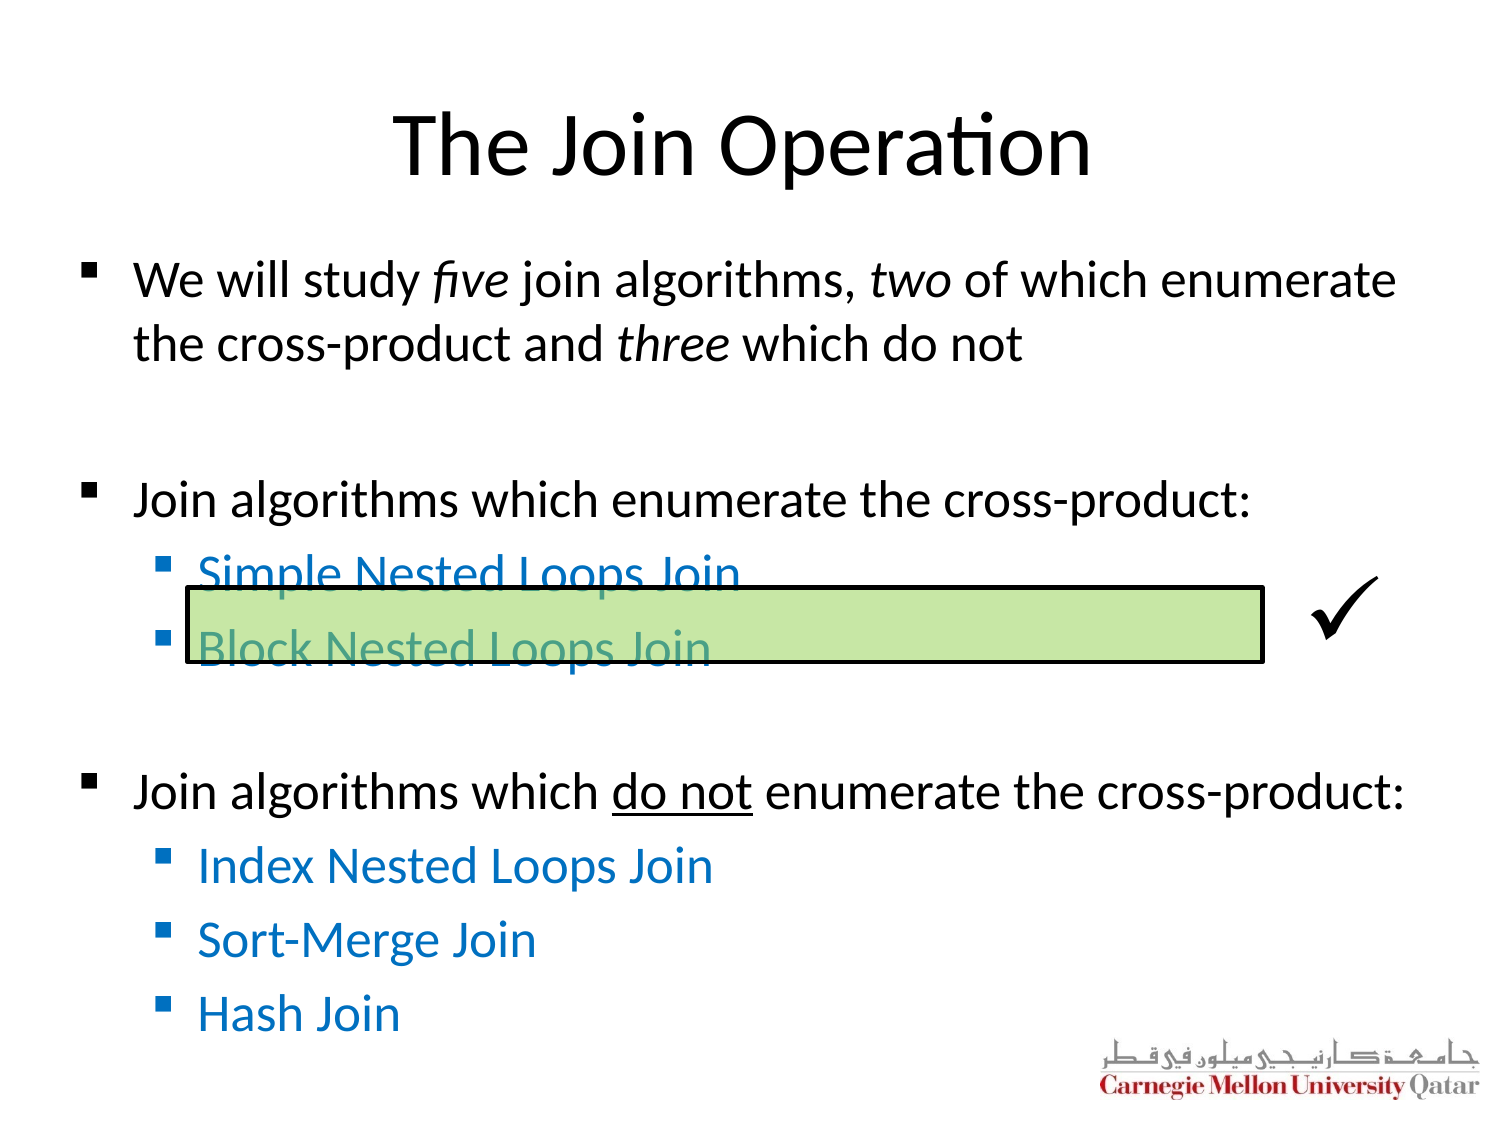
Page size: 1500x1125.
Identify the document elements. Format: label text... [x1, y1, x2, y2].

title The Join Operation [12, 45, 1475, 233]
picture [1099, 1037, 1480, 1101]
text_box [185, 585, 1265, 664]
text_box [1288, 562, 1424, 698]
list We will study five join algorithms, two of which enumerate the cross-product and three which do not Join algorithms which enumerate the cross-product: Simple Nested Loops Join Block Nested Loops Join Join algorithms which do not enumerate the cross-product: Index Nested Loops Join Sort-Merge Join Hash Join [62, 237, 1463, 1050]
